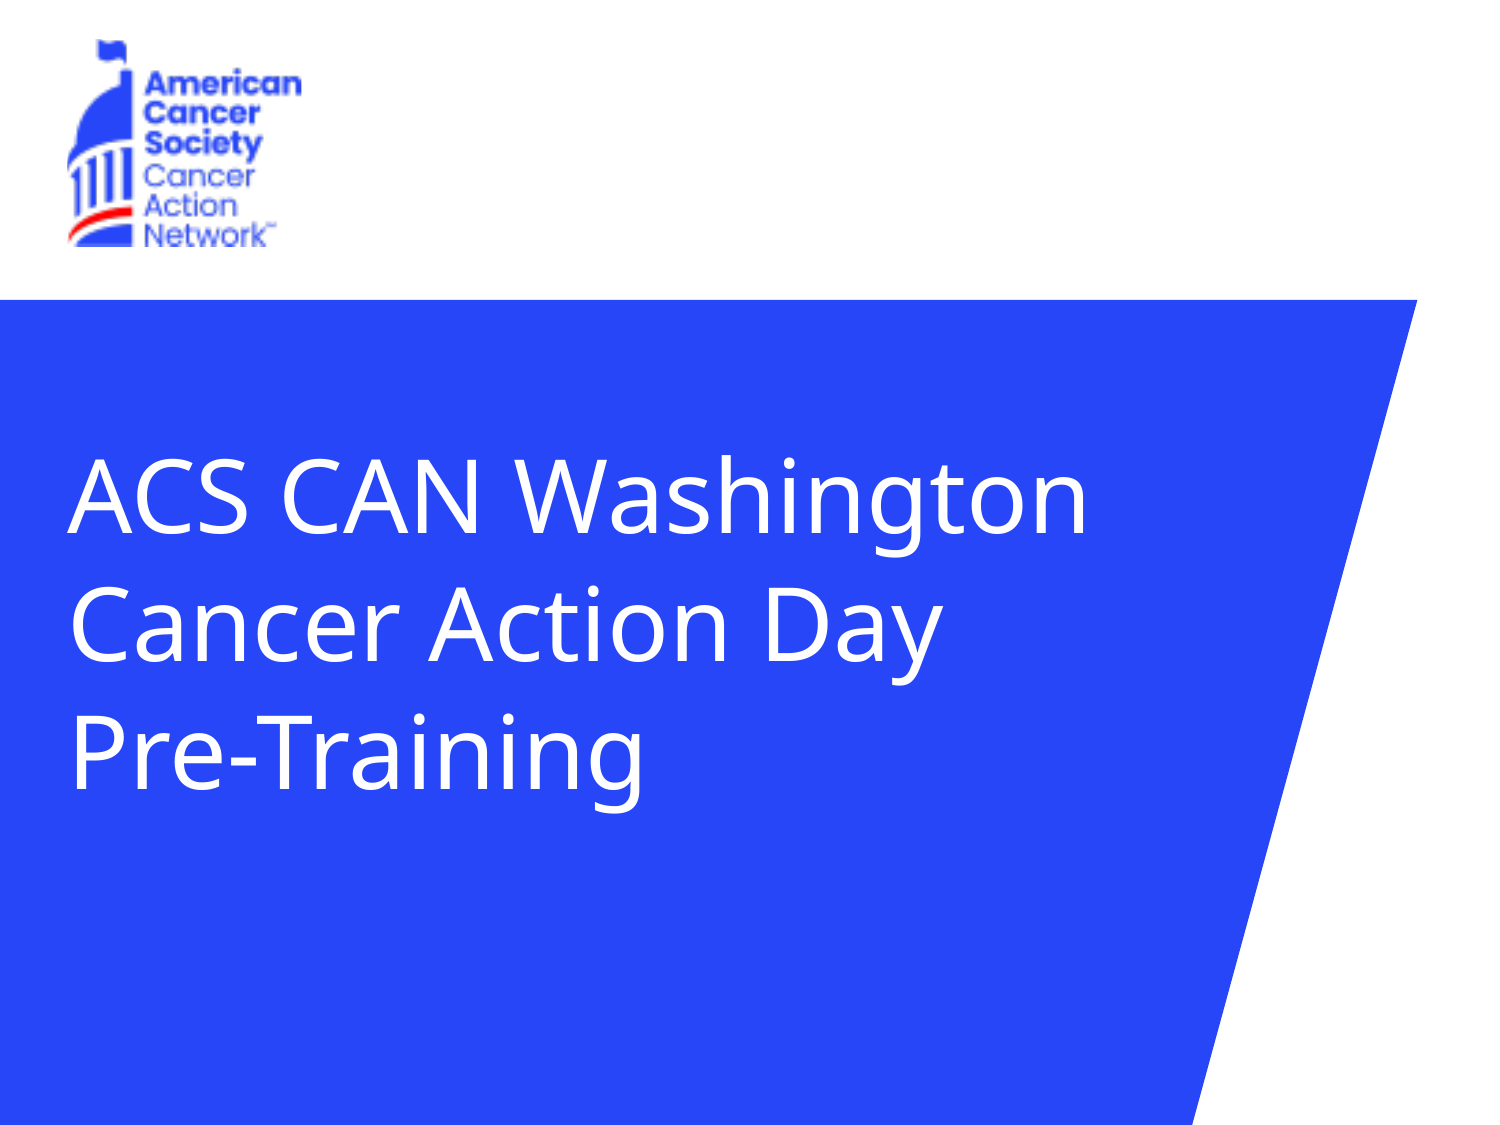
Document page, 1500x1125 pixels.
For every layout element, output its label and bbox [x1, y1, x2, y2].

text_box [0, 299, 1418, 1125]
text_box [67, 39, 302, 247]
